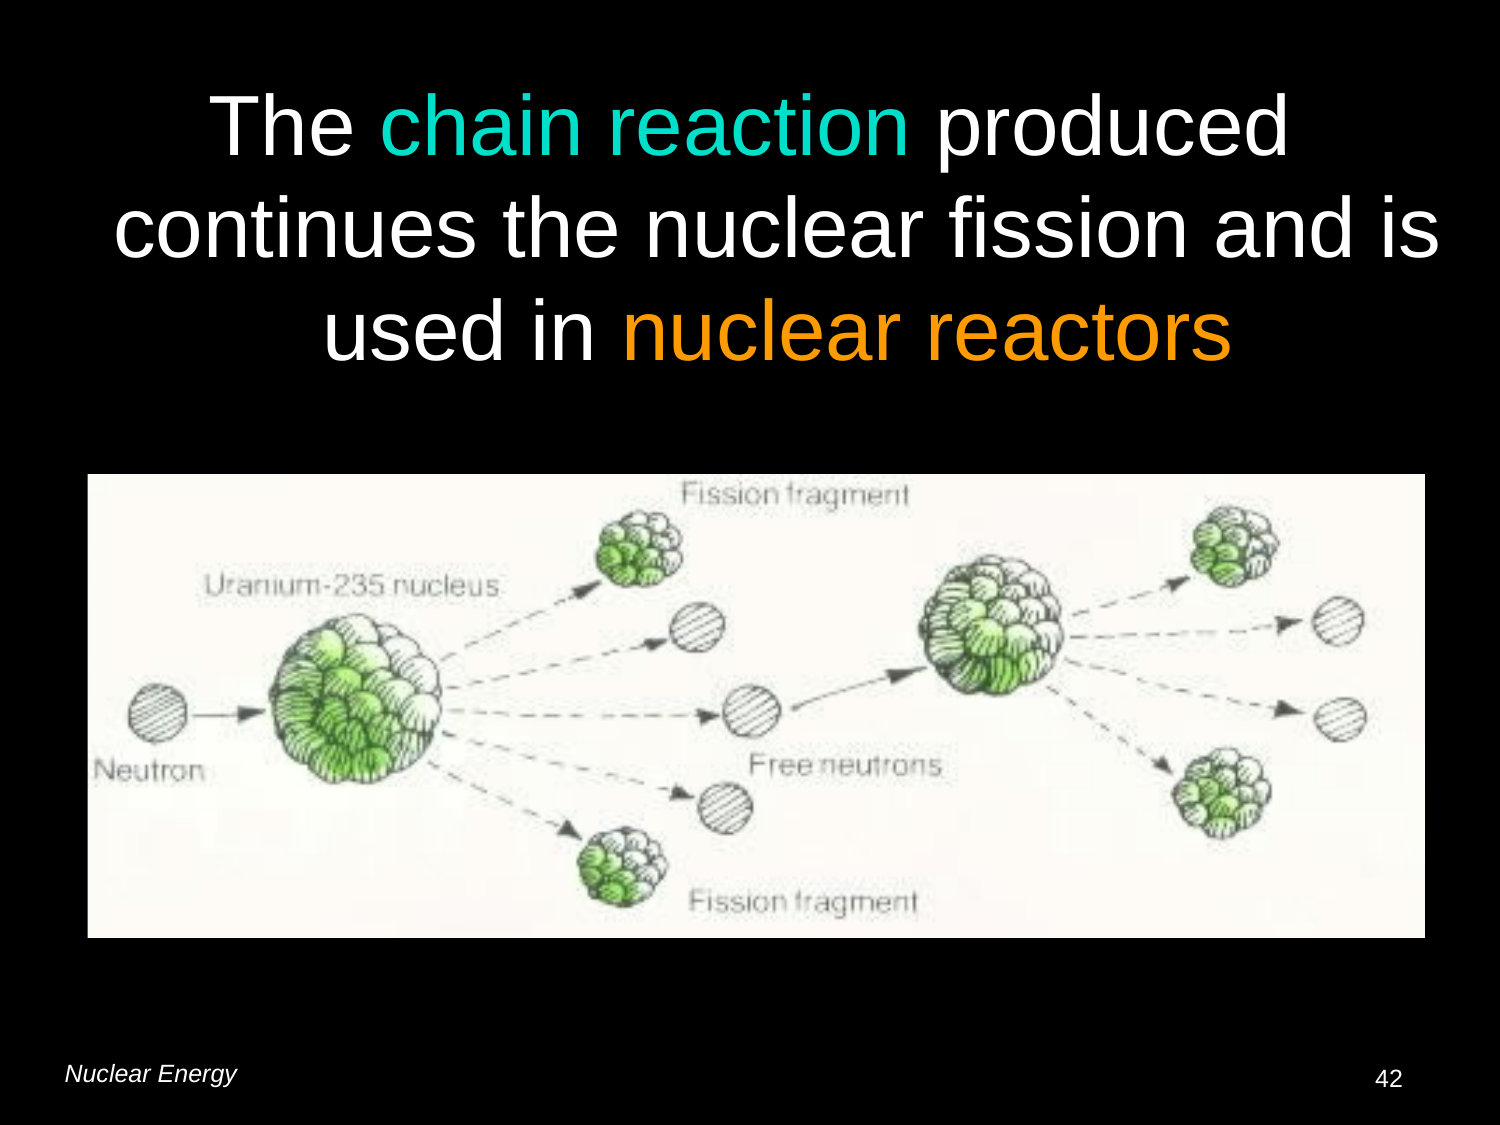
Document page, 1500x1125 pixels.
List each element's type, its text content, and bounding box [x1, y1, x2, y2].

picture [87, 474, 1426, 938]
text_box The chain reaction produced continues the nuclear fission and is used in nuclear reactors [24, 62, 1475, 425]
